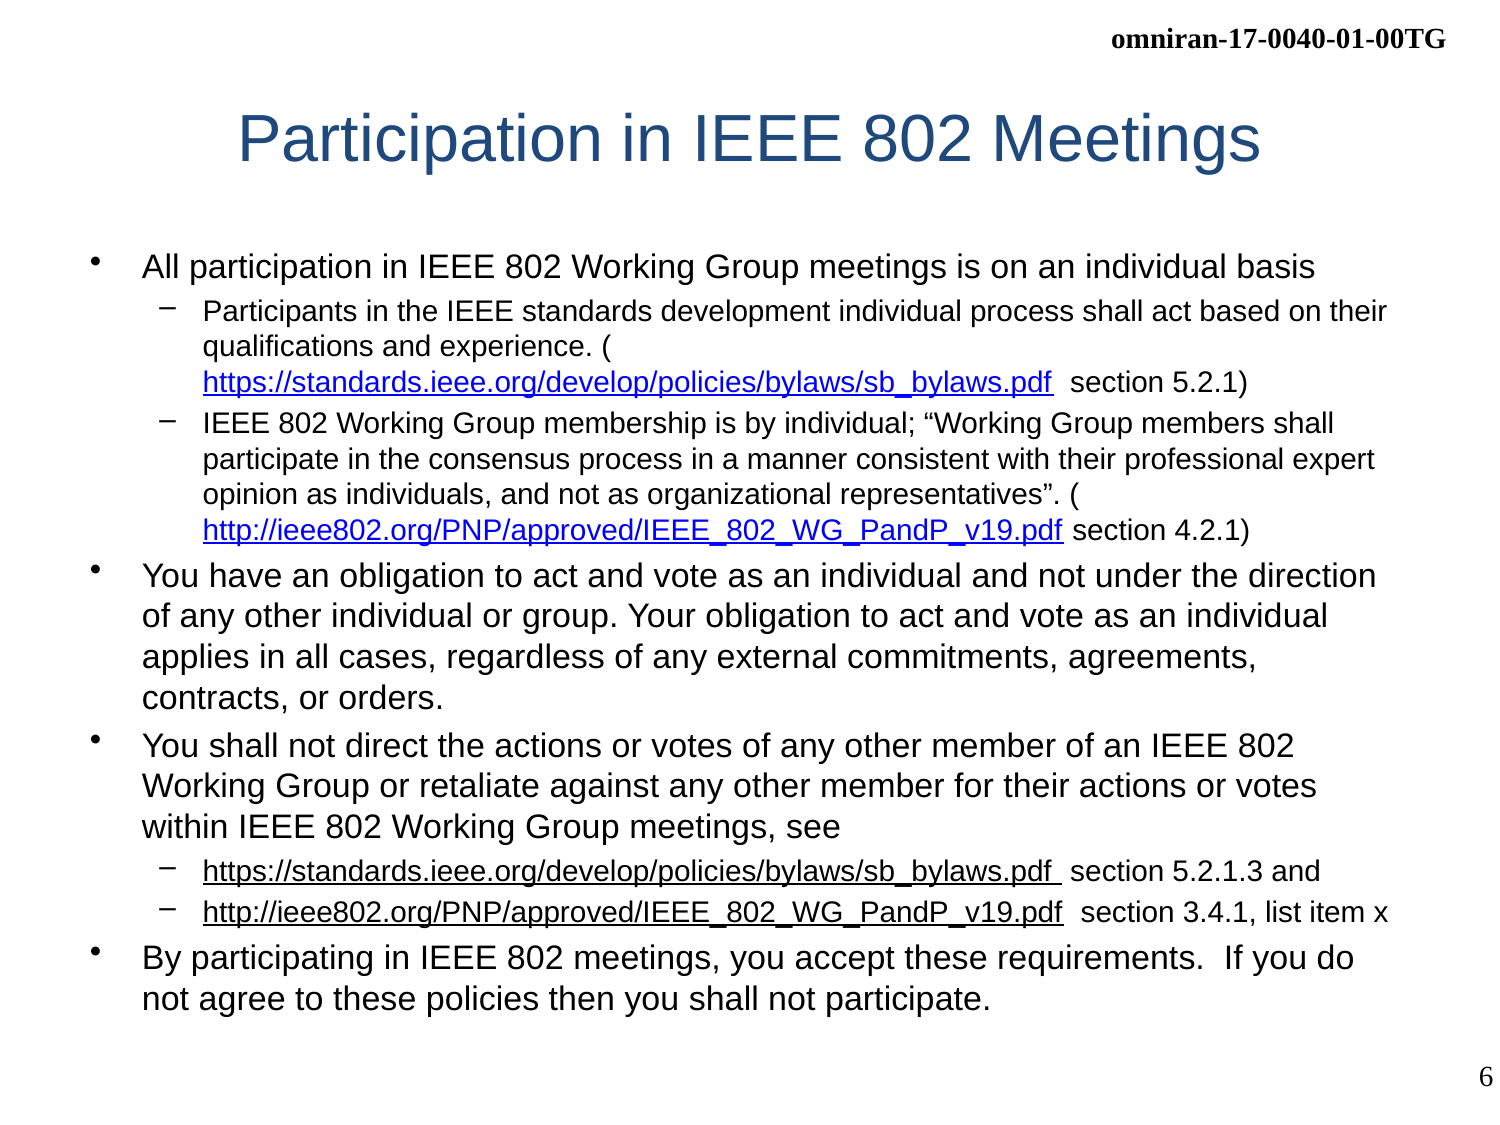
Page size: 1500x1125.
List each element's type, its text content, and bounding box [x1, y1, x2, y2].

list All participation in IEEE 802 Working Group meetings is on an individual basis Participants in the IEEE standards development individual process shall act based on their qualifications and experience. (https://standards.ieee.org/develop/policies/bylaws/sb_bylaws.pdf section 5.2.1) IEEE 802 Working Group membership is by individual; “Working Group members shall participate in the consensus process in a manner consistent with their professional expert opinion as individuals, and not as organizational representatives”. (http://ieee802.org/PNP/approved/IEEE_802_WG_PandP_v19.pdf section 4.2.1) You have an obligation to act and vote as an individual and not under the direction of any other individual or group. Your obligation to act and vote as an individual applies in all cases, regardless of any external commitments, agreements, contracts, or orders. You shall not direct the actions or votes of any other member of an IEEE 802 Working Group or retaliate against any other member for their actions or votes within IEEE 802 Working Group meetings, see https://standards.ieee.org/develop/policies/bylaws/sb_bylaws.pdf section 5.2.1.3 and http://ieee802.org/PNP/approved/IEEE_802_WG_PandP_v19.pdf section 3.4.1, list item x By participating in IEEE 802 meetings, you accept these requirements. If you do not agree to these policies then you shall not participate. [75, 237, 1425, 1025]
title Participation in IEEE 802 Meetings [75, 45, 1425, 225]
